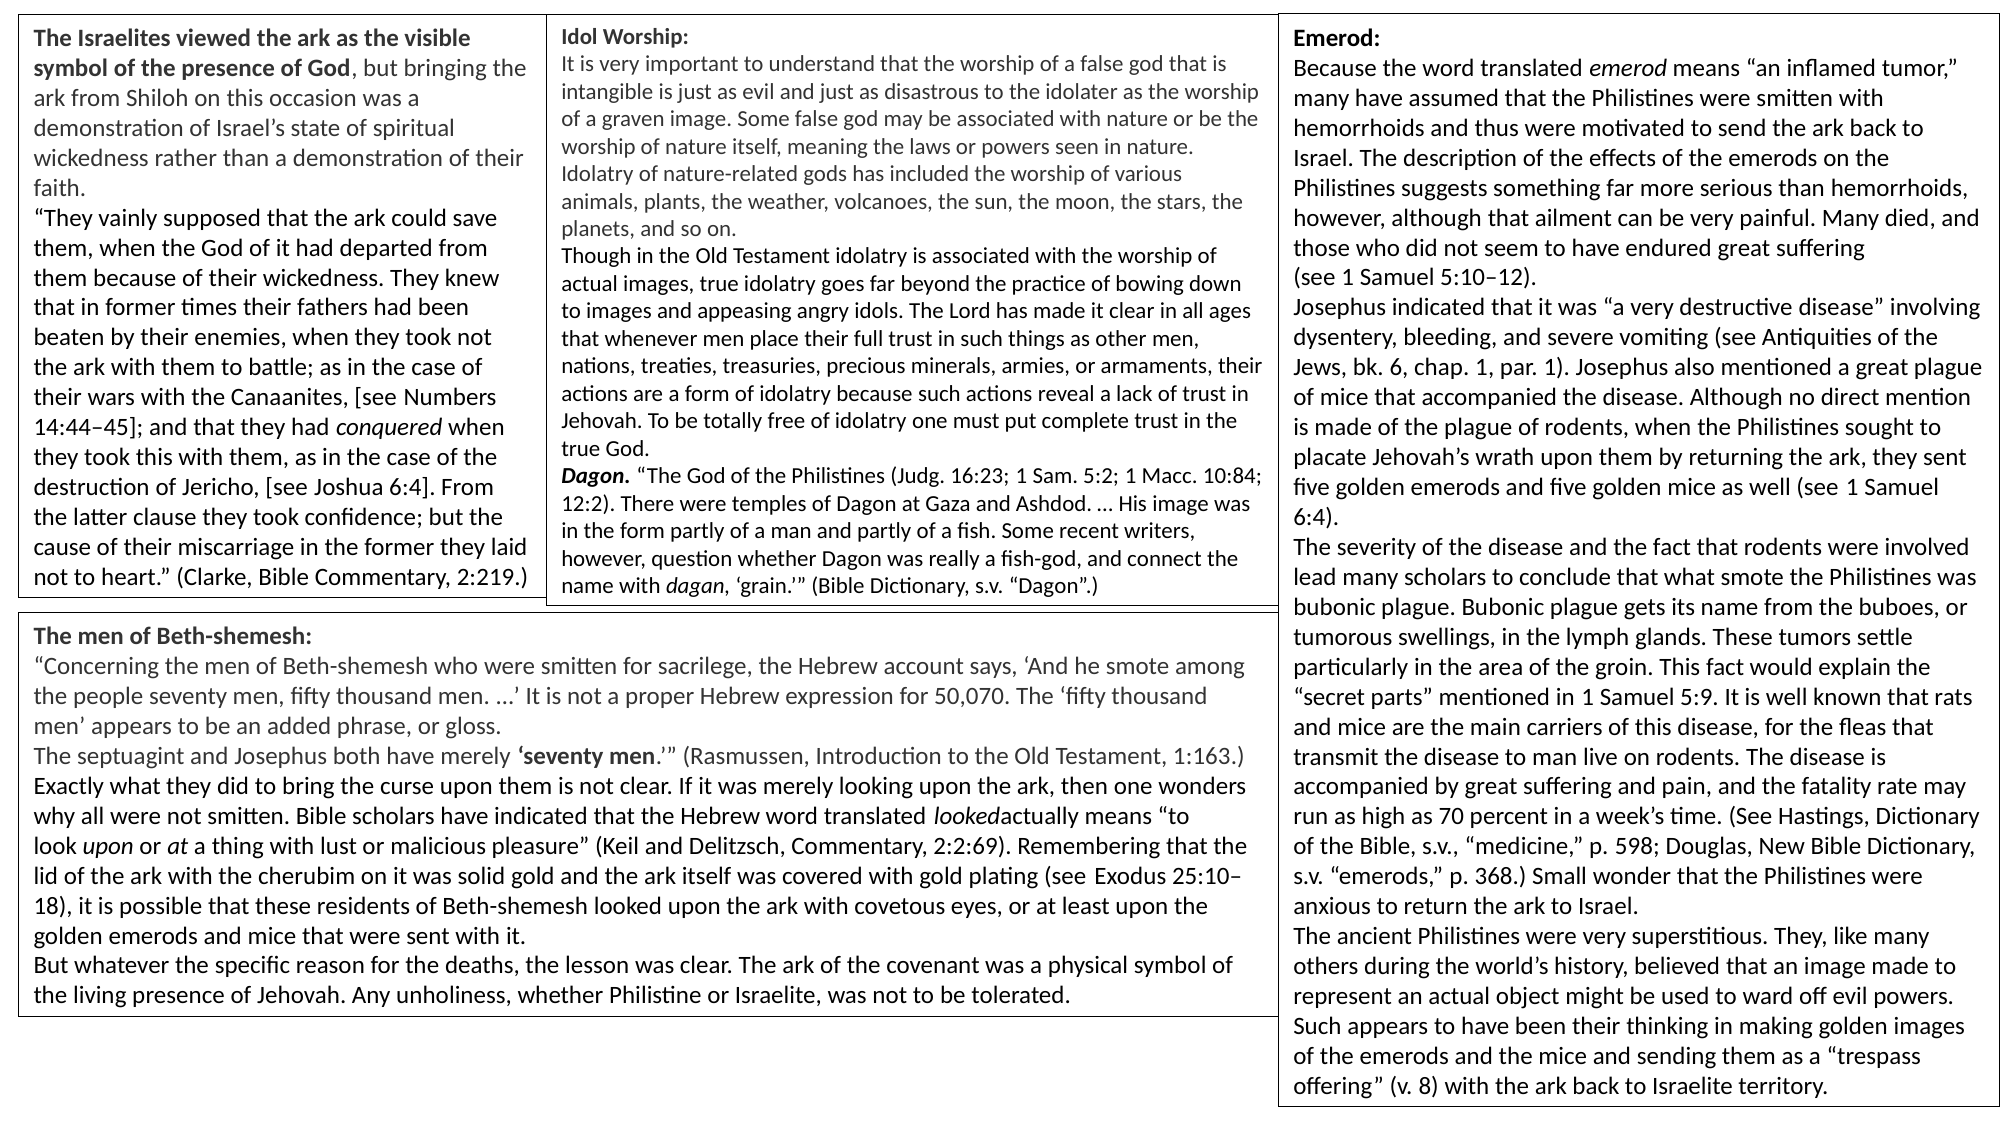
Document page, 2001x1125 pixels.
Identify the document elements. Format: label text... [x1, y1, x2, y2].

text_box The Israelites viewed the ark as the visible symbol of the presence of God, but bringing the ark from Shiloh on this occasion was a demonstration of Israel’s state of spiritual wickedness rather than a demonstration of their faith. “They vainly supposed that the ark could save them, when the God of it had departed from them because of their wickedness. They knew that in former times their fathers had been beaten by their enemies, when they took not the ark with them to battle; as in the case of their wars with the Canaanites, [see Numbers 14:44–45]; and that they had conquered when they took this with them, as in the case of the destruction of Jericho, [see Joshua 6:4]. From the latter clause they took confidence; but the cause of their miscarriage in the former they laid not to heart.” (Clarke, Bible Commentary, 2:219.) [18, 14, 546, 598]
text_box Emerod: Because the word translated emerod means “an inflamed tumor,” many have assumed that the Philistines were smitten with hemorrhoids and thus were motivated to send the ark back to Israel. The description of the effects of the emerods on the Philistines suggests something far more serious than hemorrhoids, however, although that ailment can be very painful. Many died, and those who did not seem to have endured great suffering (see 1 Samuel 5:10–12). Josephus indicated that it was “a very destructive disease” involving dysentery, bleeding, and severe vomiting (see Antiquities of the Jews, bk. 6, chap. 1, par. 1). Josephus also mentioned a great plague of mice that accompanied the disease. Although no direct mention is made of the plague of rodents, when the Philistines sought to placate Jehovah’s wrath upon them by returning the ark, they sent five golden emerods and five golden mice as well (see 1 Samuel 6:4). The severity of the disease and the fact that rodents were involved lead many scholars to conclude that what smote the Philistines was bubonic plague. Bubonic plague gets its name from the buboes, or tumorous swellings, in the lymph glands. These tumors settle particularly in the area of the groin. This fact would explain the “secret parts” mentioned in 1 Samuel 5:9. It is well known that rats and mice are the main carriers of this disease, for the fleas that transmit the disease to man live on rodents. The disease is accompanied by great suffering and pain, and the fatality rate may run as high as 70 percent in a week’s time. (See Hastings, Dictionary of the Bible, s.v., “medicine,” p. 598; Douglas, New Bible Dictionary, s.v. “emerods,” p. 368.) Small wonder that the Philistines were anxious to return the ark to Israel. The ancient Philistines were very superstitious. They, like many others during the world’s history, believed that an image made to represent an actual object might be used to ward off evil powers. Such appears to have been their thinking in making golden images of the emerods and the mice and sending them as a “trespass offering” (v. 8) with the ark back to Israelite territory. [1278, 13, 2000, 1107]
text_box The men of Beth-shemesh: “Concerning the men of Beth-shemesh who were smitten for sacrilege, the Hebrew account says, ‘And he smote among the people seventy men, fifty thousand men. …’ It is not a proper Hebrew expression for 50,070. The ‘fifty thousand men’ appears to be an added phrase, or gloss. The septuagint and Josephus both have merely ‘seventy men.’” (Rasmussen, Introduction to the Old Testament, 1:163.) Exactly what they did to bring the curse upon them is not clear. If it was merely looking upon the ark, then one wonders why all were not smitten. Bible scholars have indicated that the Hebrew word translated lookedactually means “to look upon or at a thing with lust or malicious pleasure” (Keil and Delitzsch, Commentary, 2:2:69). Remembering that the lid of the ark with the cherubim on it was solid gold and the ark itself was covered with gold plating (see Exodus 25:10–18), it is possible that these residents of Beth-shemesh looked upon the ark with covetous eyes, or at least upon the golden emerods and mice that were sent with it. But whatever the specific reason for the deaths, the lesson was clear. The ark of the covenant was a physical symbol of the living presence of Jehovah. Any unholiness, whether Philistine or Israelite, was not to be tolerated. [18, 612, 1279, 1017]
text_box Idol Worship: It is very important to understand that the worship of a false god that is intangible is just as evil and just as disastrous to the idolater as the worship of a graven image. Some false god may be associated with nature or be the worship of nature itself, meaning the laws or powers seen in nature. Idolatry of nature-related gods has included the worship of various animals, plants, the weather, volcanoes, the sun, the moon, the stars, the planets, and so on. Though in the Old Testament idolatry is associated with the worship of actual images, true idolatry goes far beyond the practice of bowing down to images and appeasing angry idols. The Lord has made it clear in all ages that whenever men place their full trust in such things as other men, nations, treaties, treasuries, precious minerals, armies, or armaments, their actions are a form of idolatry because such actions reveal a lack of trust in Jehovah. To be totally free of idolatry one must put complete trust in the true God. Dagon. “The God of the Philistines (Judg. 16:23; 1 Sam. 5:2; 1 Macc. 10:84; 12:2). There were temples of Dagon at Gaza and Ashdod. … His image was in the form partly of a man and partly of a fish. Some recent writers, however, question whether Dagon was really a fish-god, and connect the name with dagan, ‘grain.’” (Bible Dictionary, s.v. “Dagon”.) [546, 14, 1278, 606]
